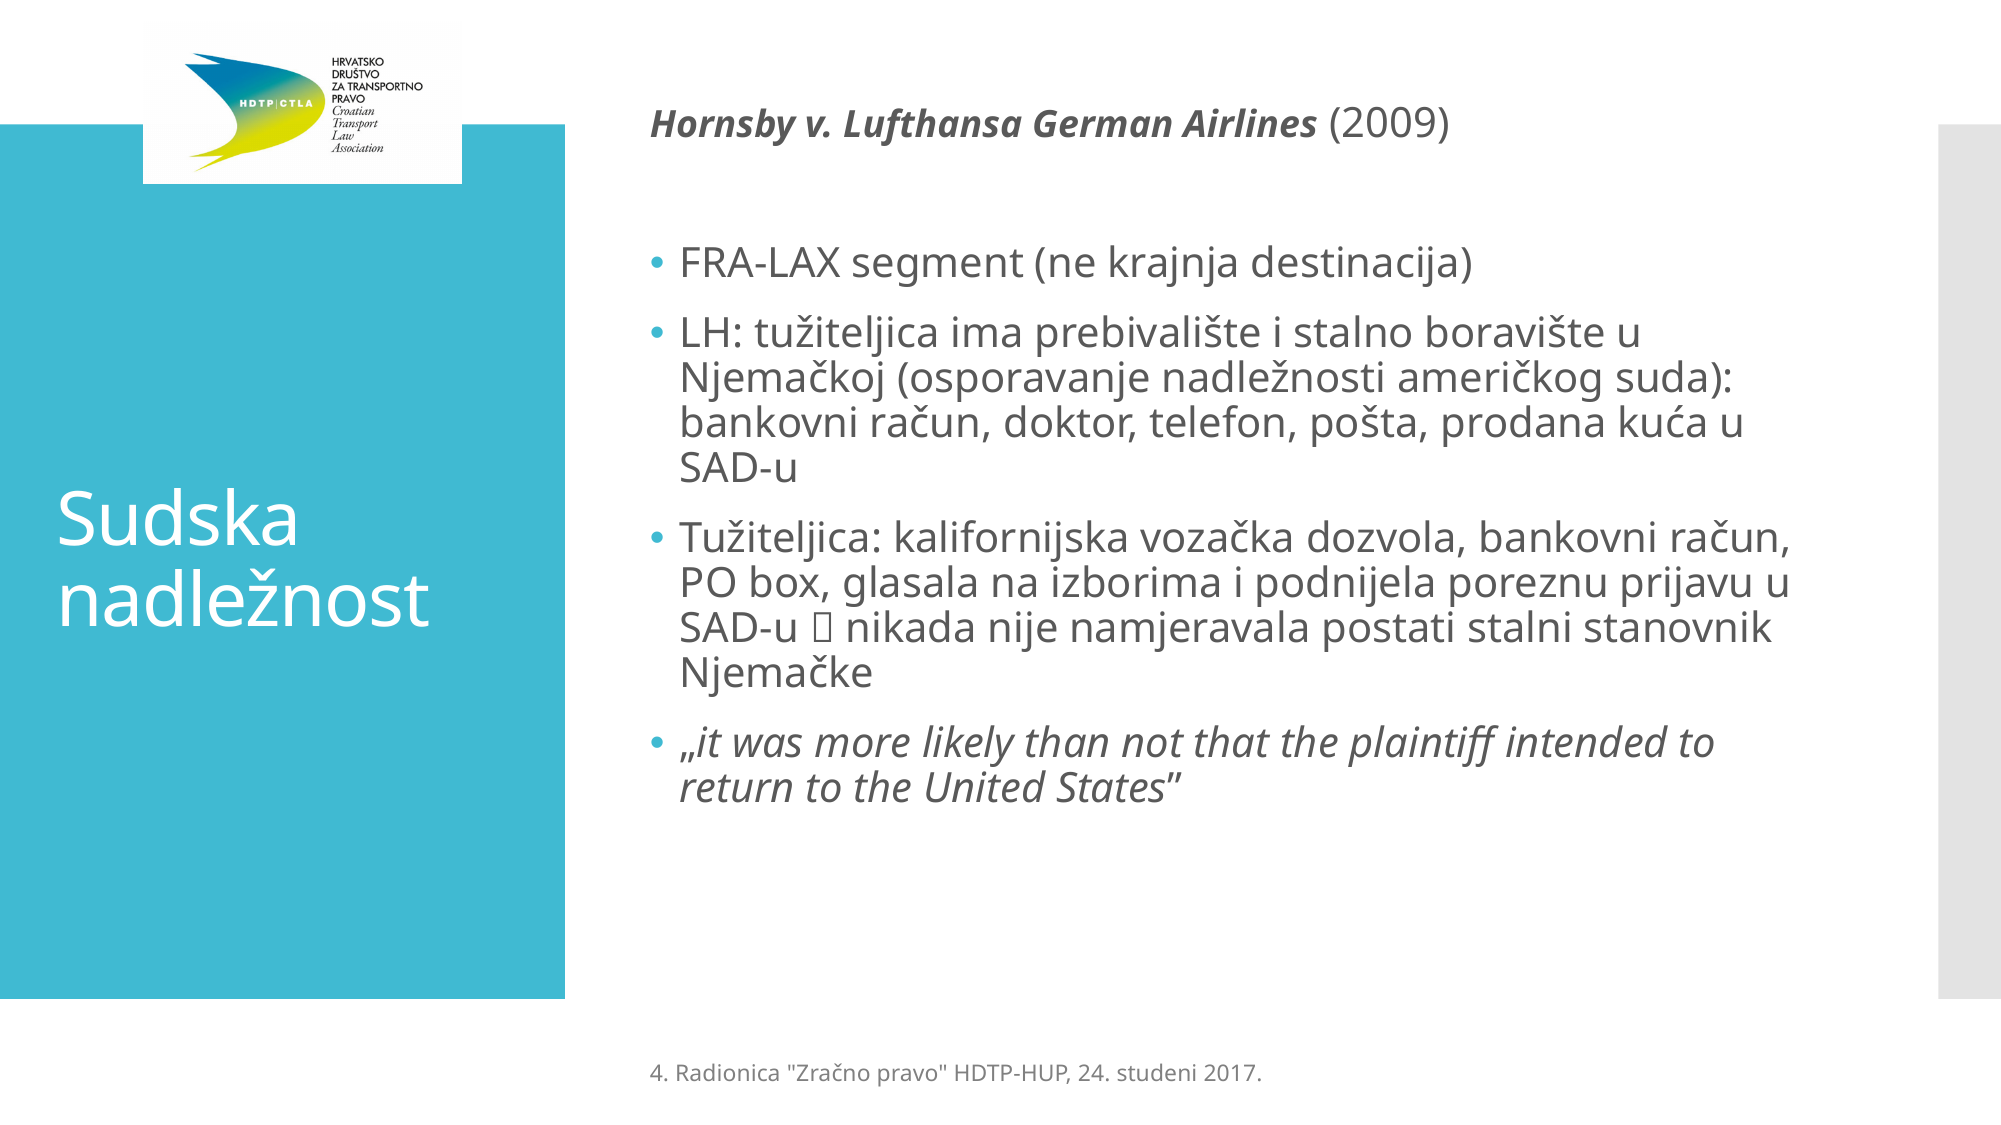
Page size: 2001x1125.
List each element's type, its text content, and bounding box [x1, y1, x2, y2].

list Hornsby v. Lufthansa German Airlines (2009) FRA-LAX segment (ne krajnja destinacija) LH: tužiteljica ima prebivalište i stalno boravište u Njemačkoj (osporavanje nadležnosti američkog suda): bankovni račun, doktor, telefon, pošta, prodana kuća u SAD-u Tužiteljica: kalifornijska vozačka dozvola, bankovni račun, PO box, glasala na izborima i podnijela poreznu prijavu u SAD-u  nikada nije namjeravala postati stalni stanovnik Njemačke „it was more likely than not that the plaintiff intended to return to the United States” [634, 141, 1835, 982]
title Sudska nadležnost [41, 184, 525, 940]
footer 4. Radionica "Zračno pravo" HDTP-HUP, 24. studeni 2017. [634, 1042, 1605, 1103]
picture [142, 21, 462, 184]
